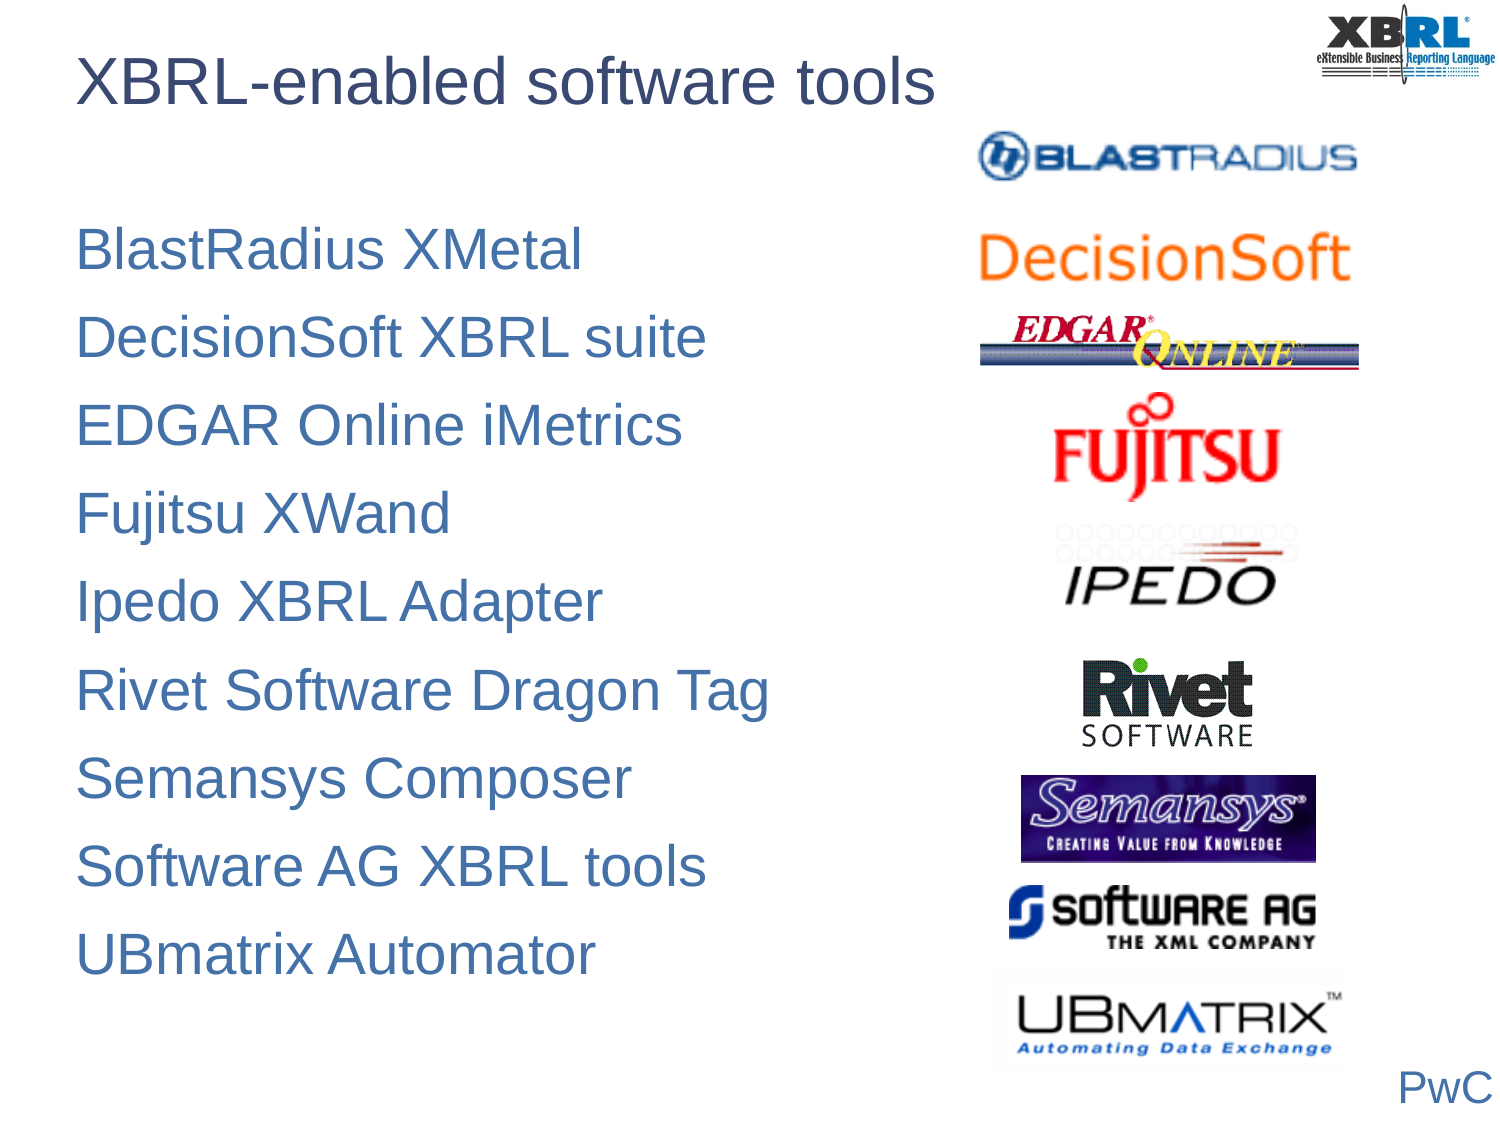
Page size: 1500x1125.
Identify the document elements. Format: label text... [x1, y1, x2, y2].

picture [1312, 0, 1500, 89]
picture [1009, 884, 1329, 949]
picture [912, 112, 1426, 210]
picture [1039, 523, 1298, 634]
picture [1054, 392, 1284, 502]
picture [977, 315, 1360, 372]
picture [1021, 775, 1316, 864]
title XBRL-enabled software tools [0, 0, 1301, 213]
picture [976, 230, 1361, 294]
list BlastRadius XMetal DecisionSoft XBRL suite EDGAR Online iMetrics Fujitsu XWand Ipedo XBRL Adapter Rivet Software Dragon Tag Semansys Composer Software AG XBRL tools UBmatrix Automator [74, 224, 1425, 1051]
picture [990, 970, 1348, 1076]
picture [1077, 654, 1260, 754]
